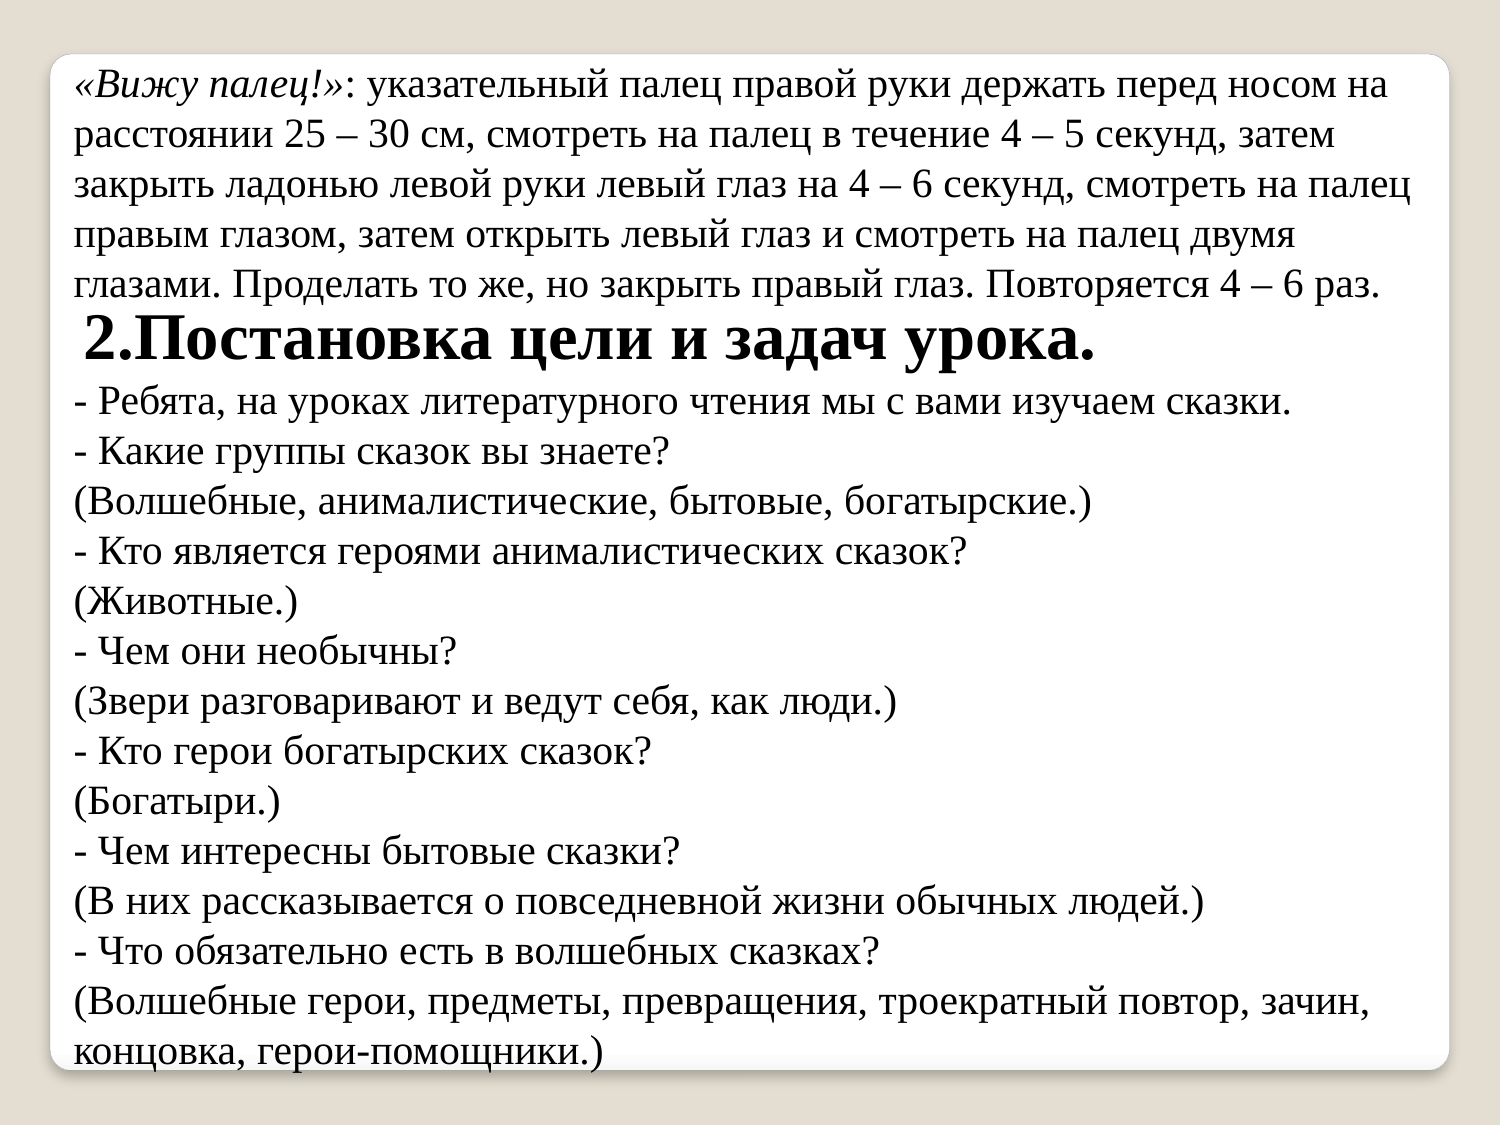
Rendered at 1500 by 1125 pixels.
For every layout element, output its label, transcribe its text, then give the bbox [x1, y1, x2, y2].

text_box «Вижу палец!»: указательный палец правой руки держать перед носом на расстоянии 25 – 30 см, смотреть на палец в течение 4 – 5 секунд, затем закрыть ладонью левой руки левый глаз на 4 – 6 секунд, смотреть на палец правым глазом, затем открыть левый глаз и смотреть на палец двумя глазами. Проделать то же, но закрыть правый глаз. Повторяется 4 – 6 раз. [58, 48, 1442, 285]
text_box 2.Постановка цели и задач урока. - Ребята, на уроках литературного чтения мы с вами изучаем сказки. - Какие группы сказок вы знаете? (Волшебные, анималистические, бытовые, богатырские.) - Кто является героями анималистических сказок? (Животные.) - Чем они необычны? (Звери разговаривают и ведут себя, как люди.) - Кто герои богатырских сказок? (Богатыри.) - Чем интересны бытовые сказки? (В них рассказывается о повседневной жизни обычных людей.) - Что обязательно есть в волшебных сказках? (Волшебные герои, предметы, превращения, троекратный повтор, зачин, концовка, герои-помощники.) [58, 285, 1442, 1081]
